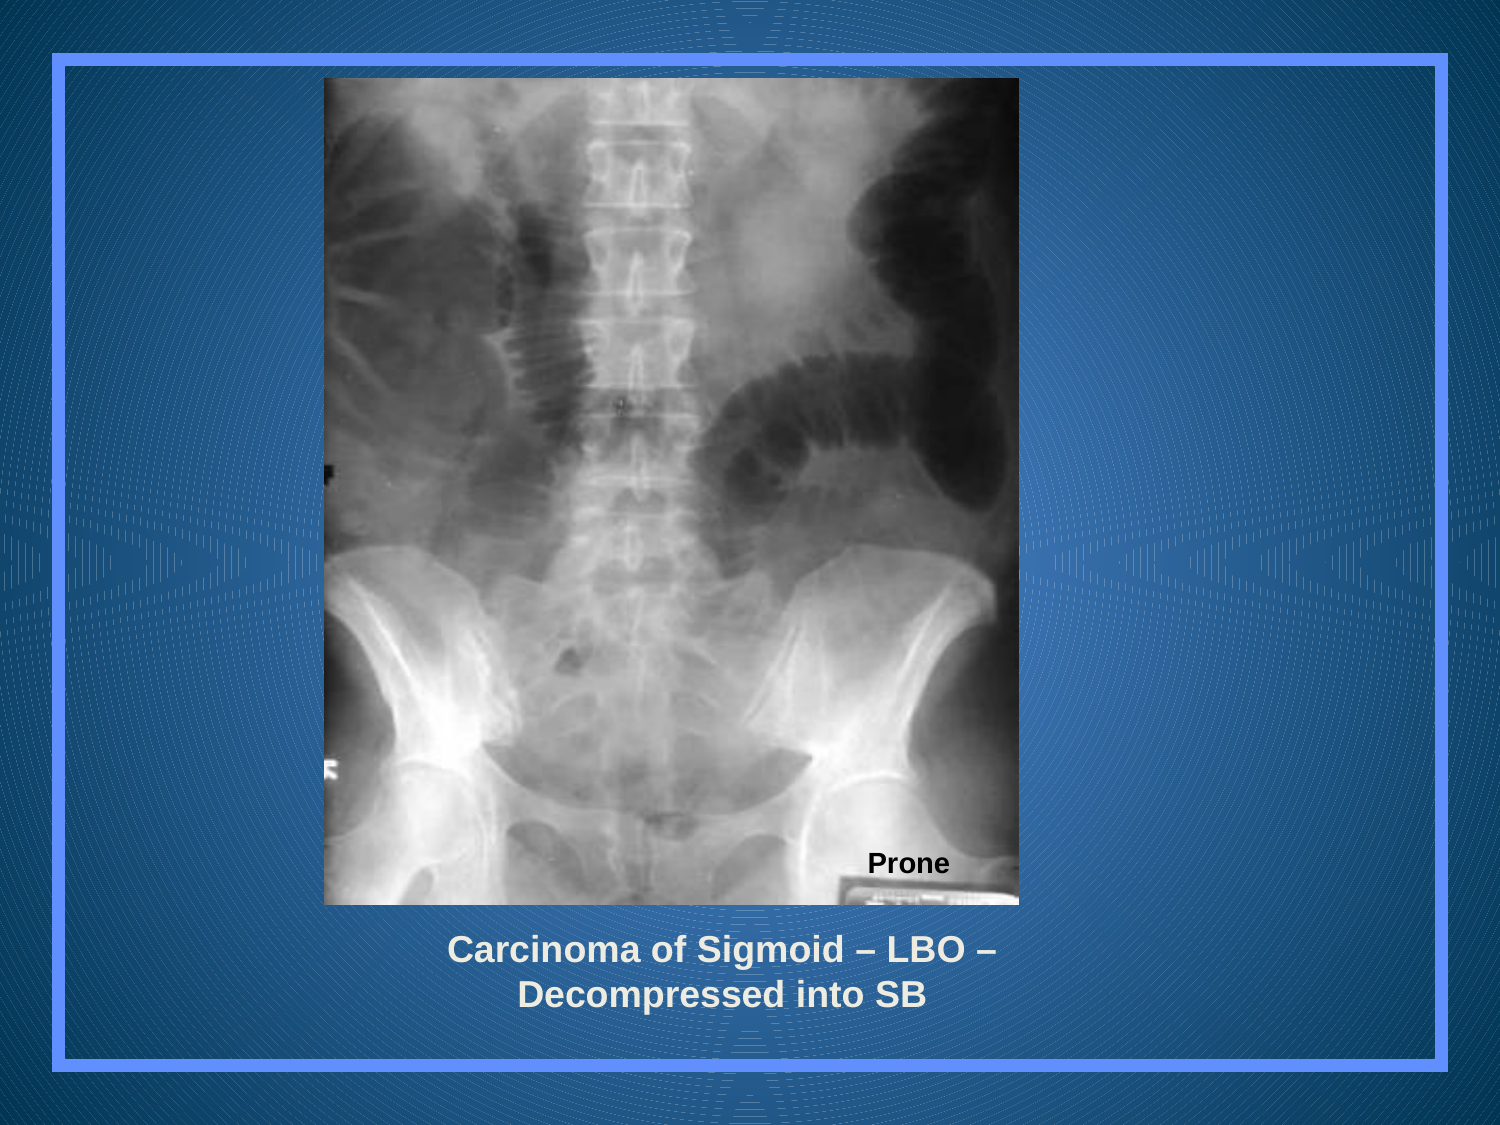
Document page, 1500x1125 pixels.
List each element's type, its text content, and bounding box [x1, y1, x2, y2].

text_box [324, 77, 1019, 906]
text_box Carcinoma of Sigmoid – LBO – Decompressed into SB [328, 917, 1117, 1023]
text_box [58, 59, 1442, 1066]
